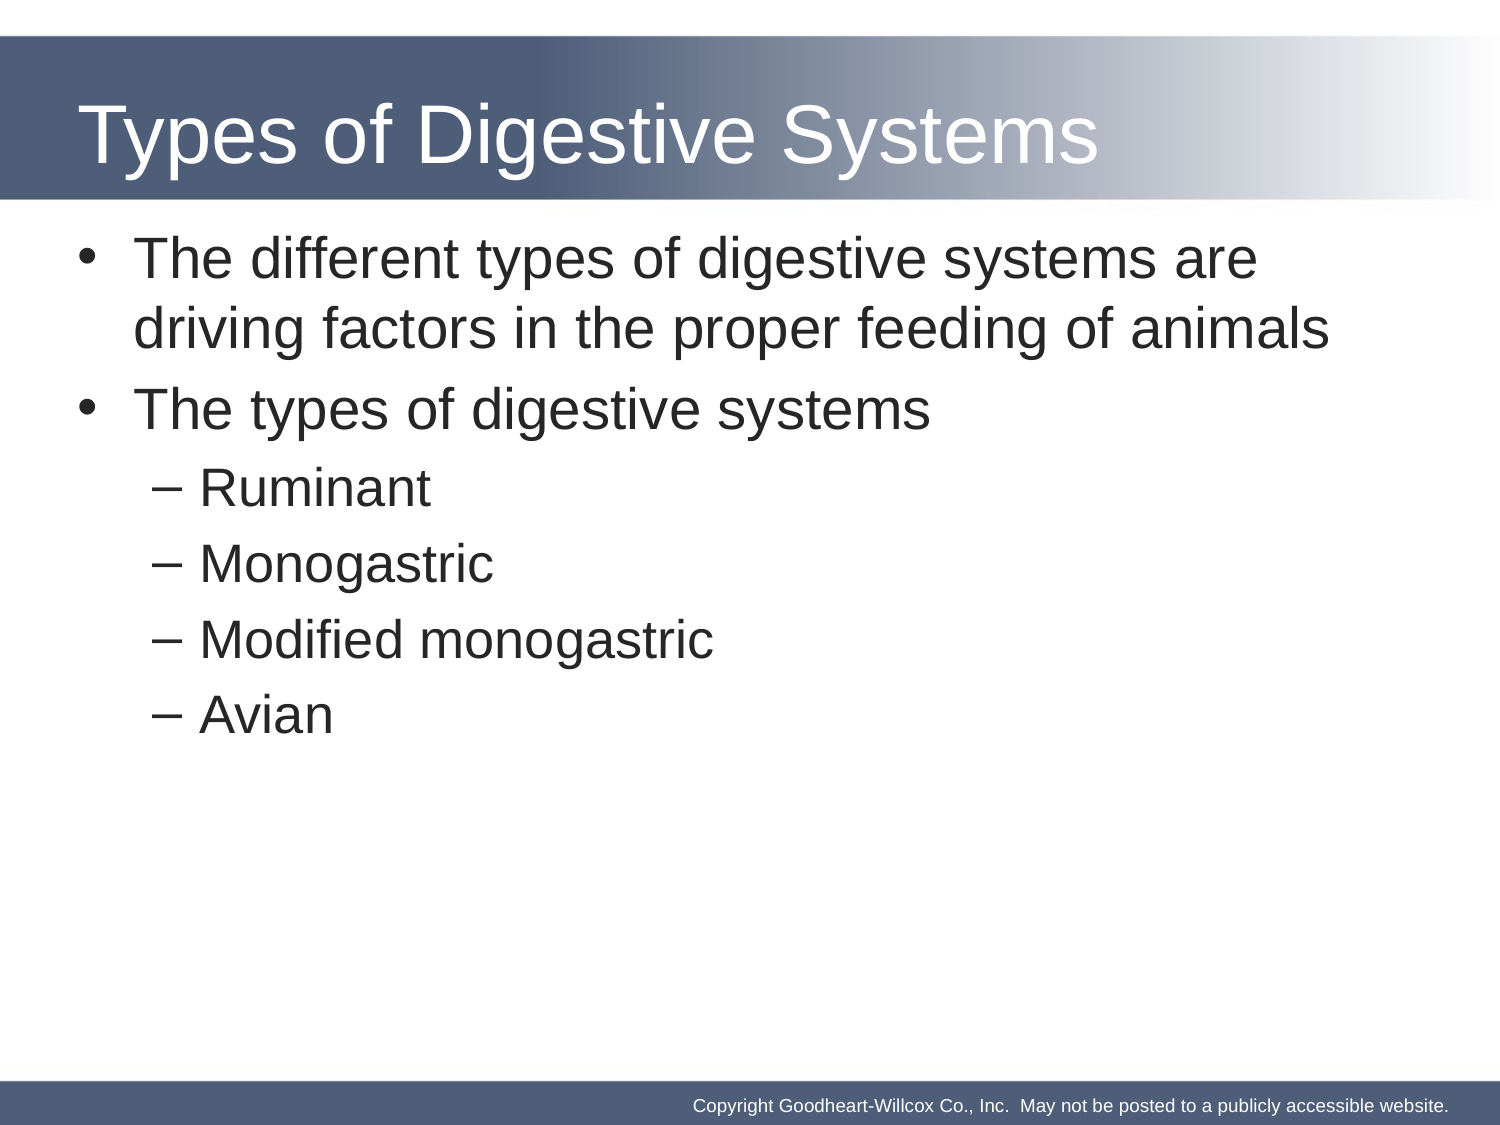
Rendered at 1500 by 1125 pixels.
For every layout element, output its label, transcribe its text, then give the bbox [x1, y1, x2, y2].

list The different types of digestive systems are driving factors in the proper feeding of animals The types of digestive systems Ruminant Monogastric Modified monogastric Avian [62, 212, 1450, 1087]
title Types of Digestive Systems [62, 24, 1450, 188]
picture [0, 0, 1500, 1125]
